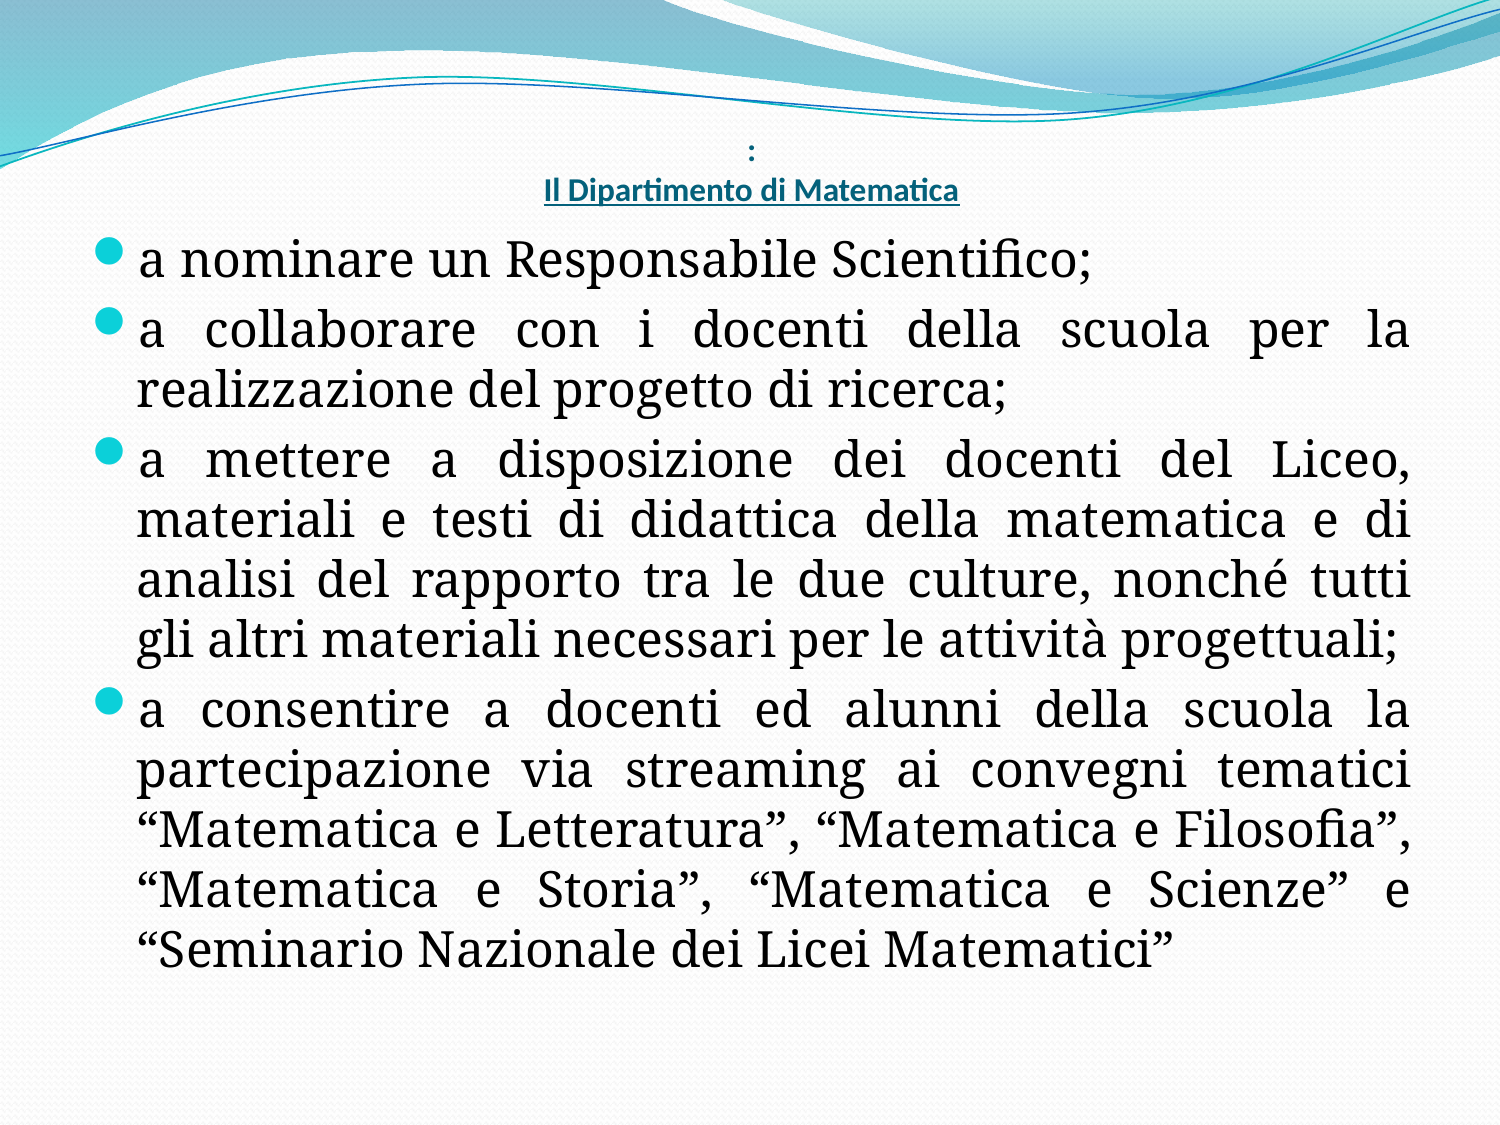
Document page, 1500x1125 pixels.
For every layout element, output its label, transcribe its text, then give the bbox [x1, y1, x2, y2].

title : Il Dipartimento di Matematica [76, 78, 1427, 209]
list a nominare un Responsabile Scientifico; a collaborare con i docenti della scuola per la realizzazione del progetto di ricerca; a mettere a disposizione dei docenti del Liceo, materiali e testi di didattica della matematica e di analisi del rapporto tra le due culture, nonché tutti gli altri materiali necessari per le attività progettuali; a consentire a docenti ed alunni della scuola la partecipazione via streaming ai convegni tematici “Matematica e Letteratura”, “Matematica e Filosofia”, “Matematica e Storia”, “Matematica e Scienze” e “Seminario Nazionale dei Licei Matematici” [76, 219, 1427, 1035]
